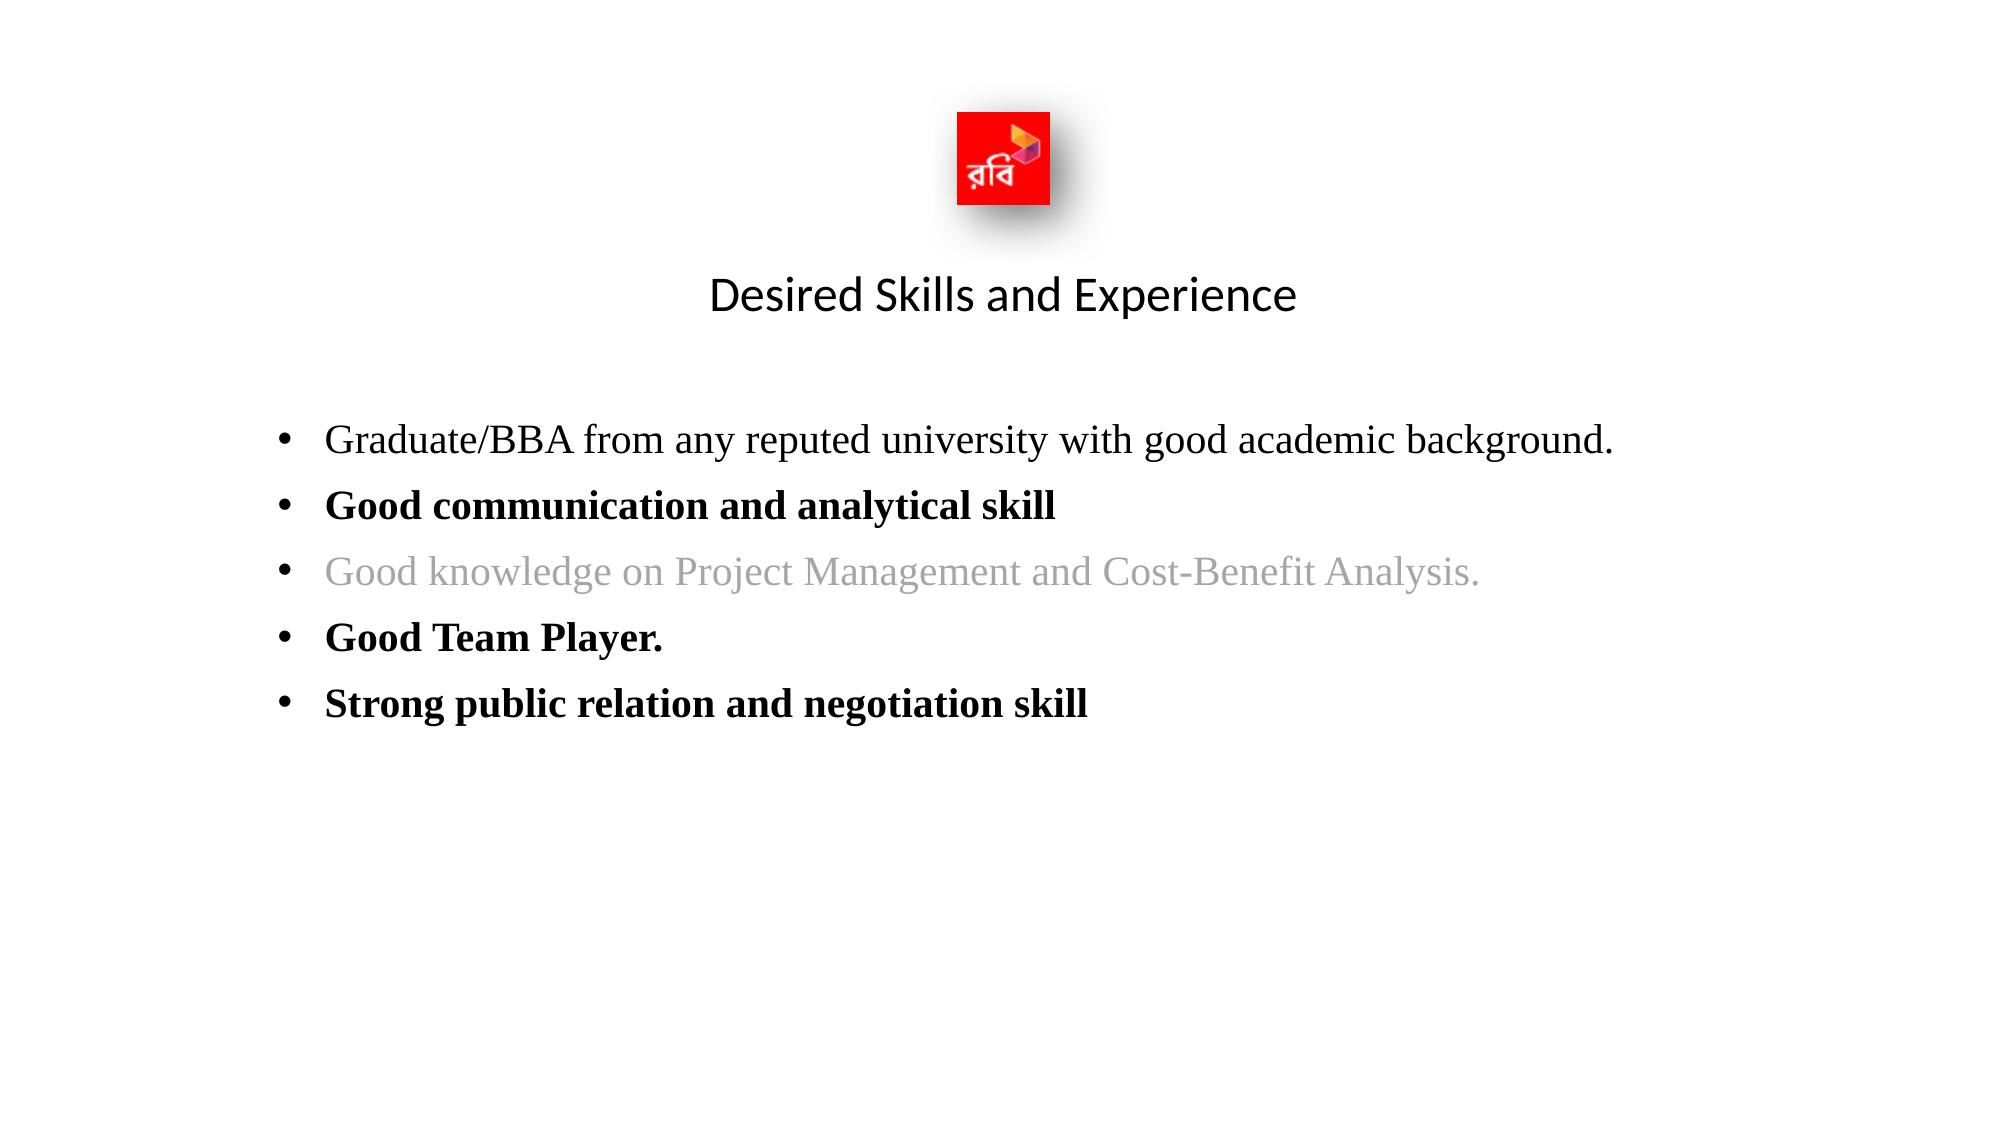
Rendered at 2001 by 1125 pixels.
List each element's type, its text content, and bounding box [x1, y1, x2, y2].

picture [957, 112, 1051, 205]
list Desired Skills and Experience Graduate/BBA from any reputed university with good academic background. Good communication and analytical skill Good knowledge on Project Management and Cost-Benefit Analysis. Good Team Player. Strong public relation and negotiation skill [269, 260, 1738, 778]
